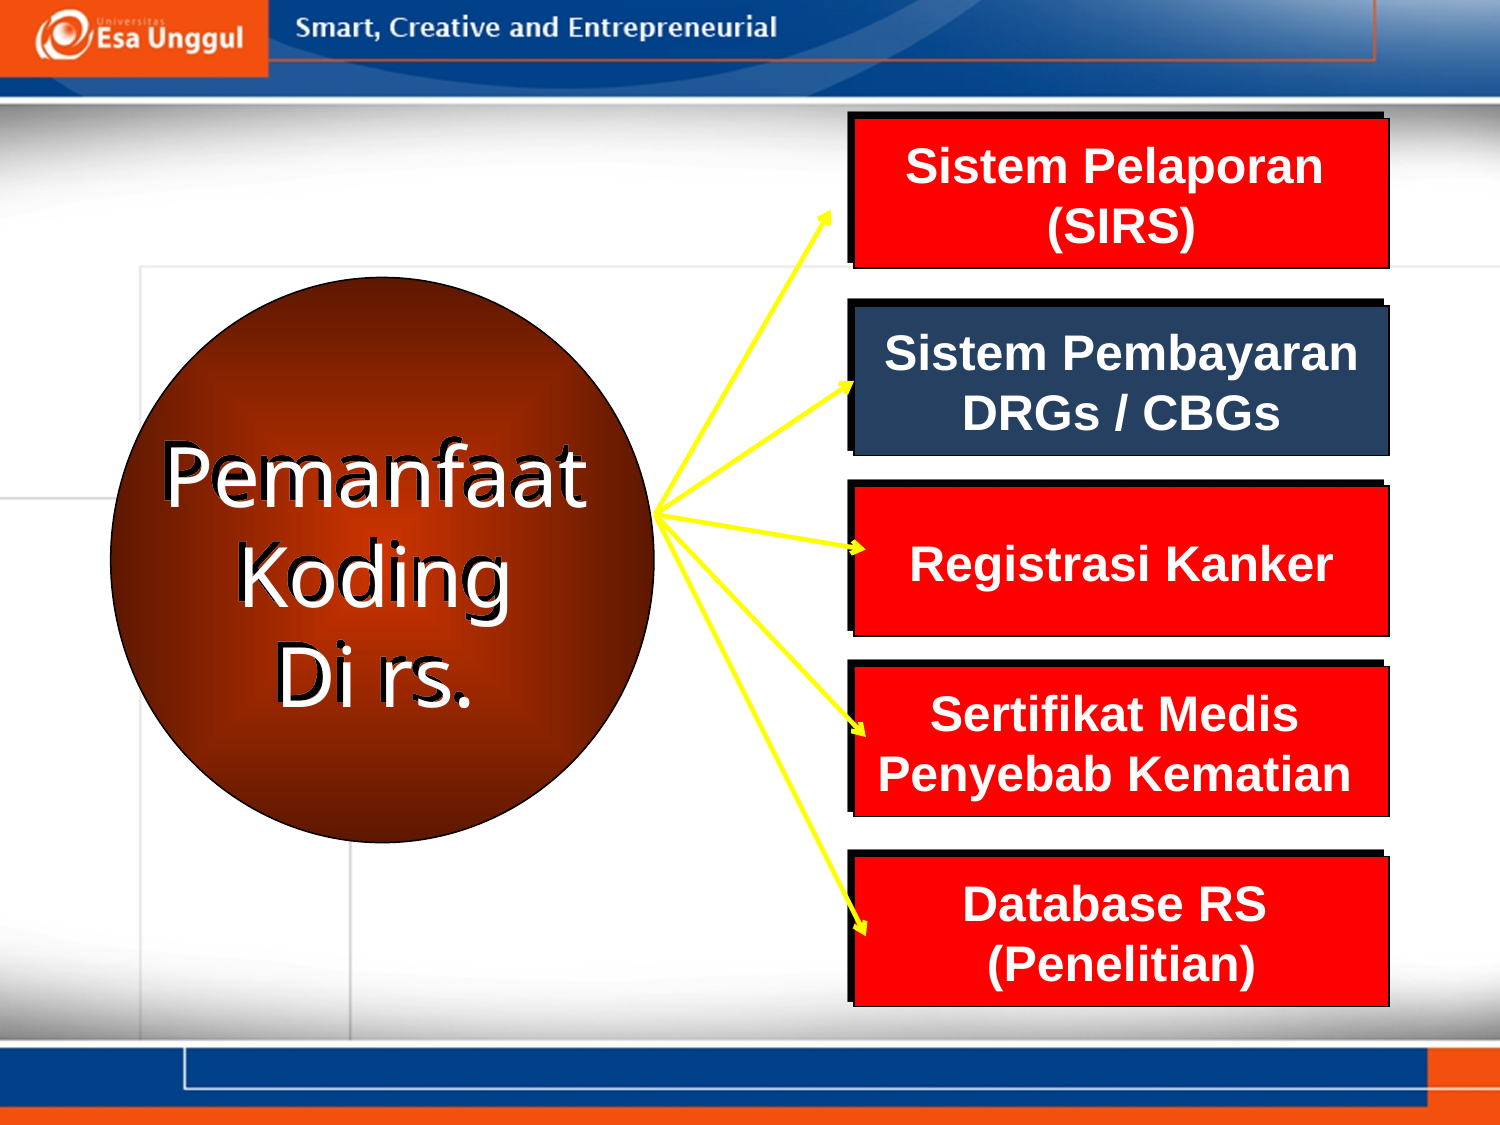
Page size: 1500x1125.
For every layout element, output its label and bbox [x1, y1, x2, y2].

text_box [648, 520, 872, 618]
text_box [590, 273, 896, 451]
picture [0, 0, 1500, 1125]
text_box [654, 514, 867, 518]
text_box [549, 619, 972, 831]
text_box [654, 380, 855, 513]
